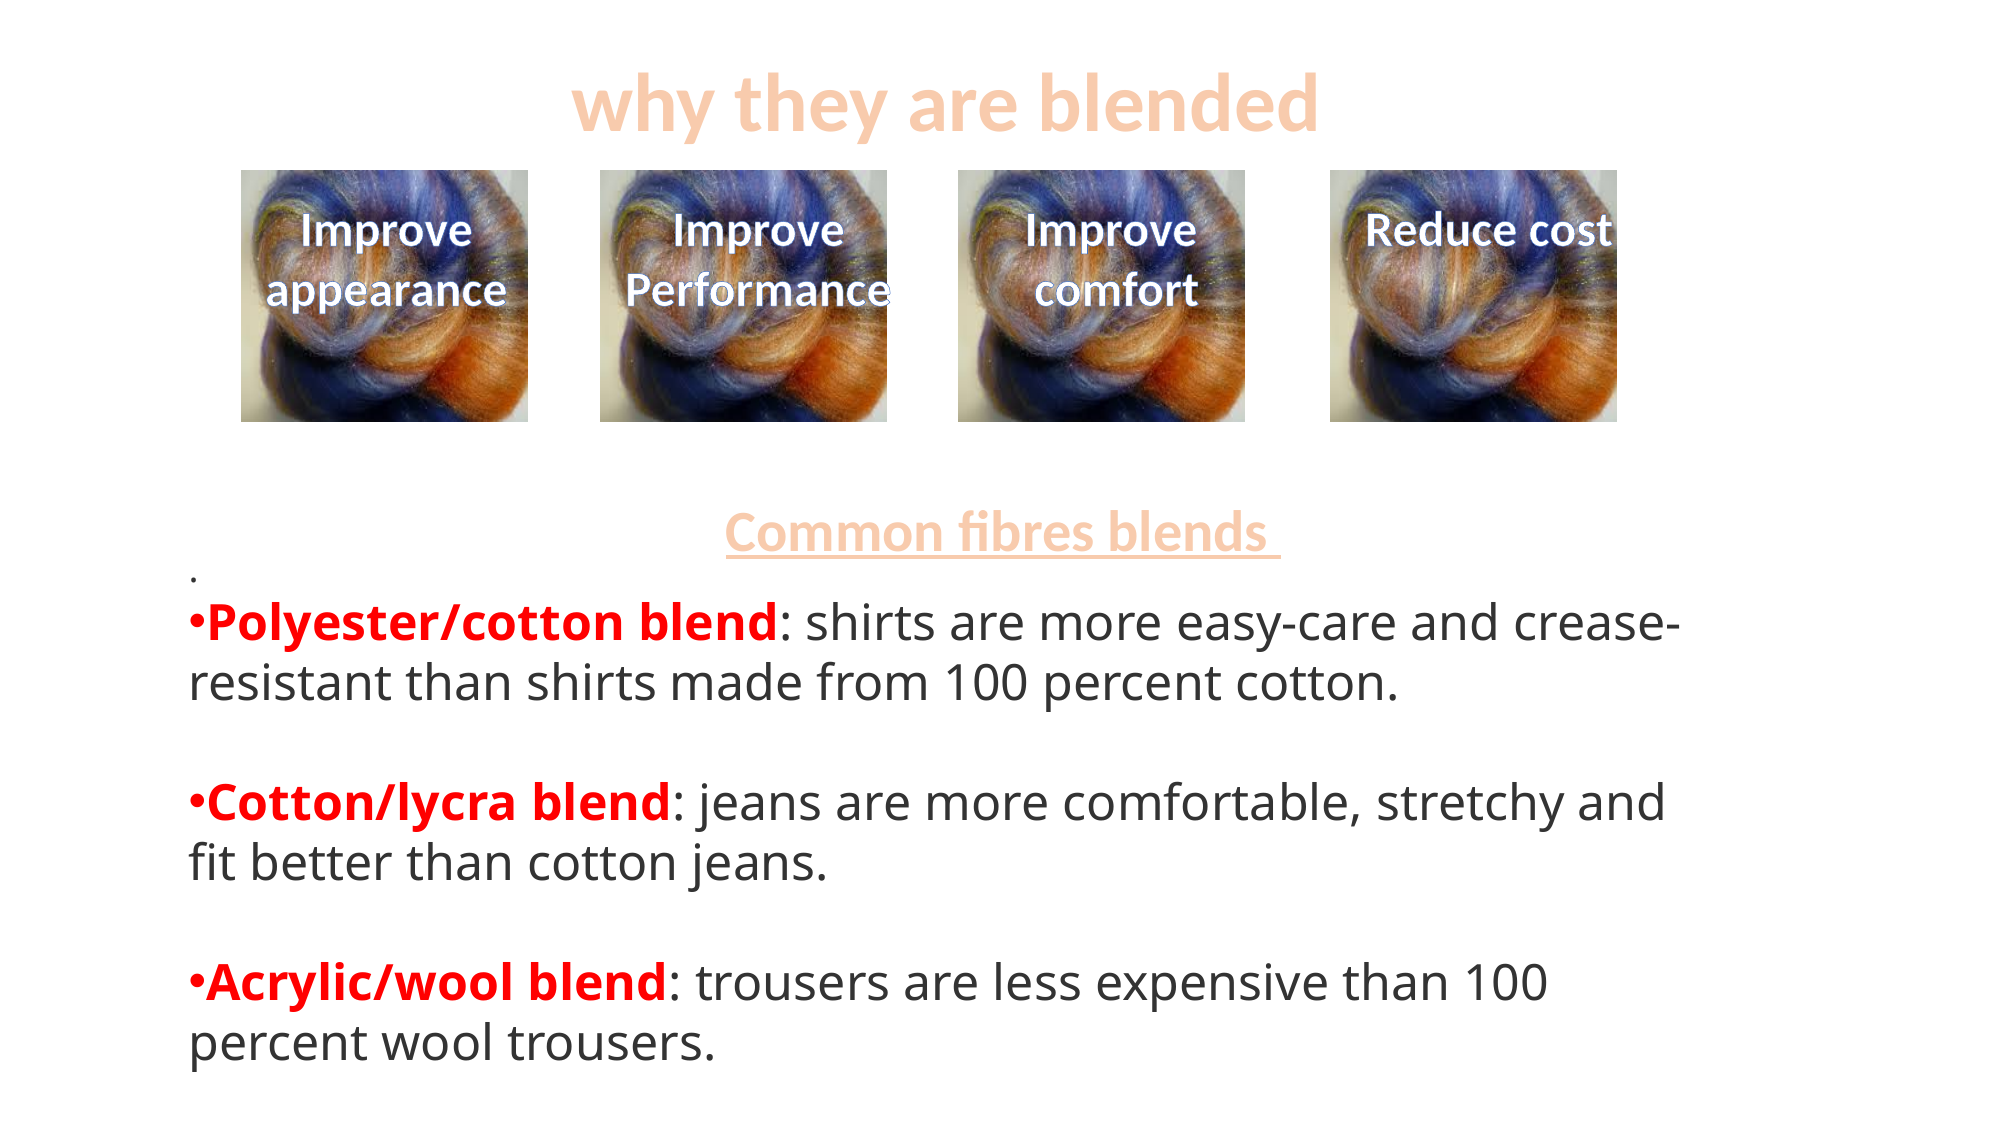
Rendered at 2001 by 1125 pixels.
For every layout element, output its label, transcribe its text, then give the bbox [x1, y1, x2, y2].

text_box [958, 170, 1274, 422]
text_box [241, 170, 530, 422]
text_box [600, 170, 916, 422]
text_box . Polyester/cotton blend: shirts are more easy-care and crease-resistant than shirts made from 100 percent cotton. Cotton/lycra blend: jeans are more comfortable, stretchy and fit better than cotton jeans. Acrylic/wool blend: trousers are less expensive than 100 percent wool trousers. [173, 538, 1698, 1078]
text_box why they are blended [556, 40, 1337, 156]
text_box Common fibres blends [711, 485, 1297, 571]
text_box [1330, 170, 1646, 422]
